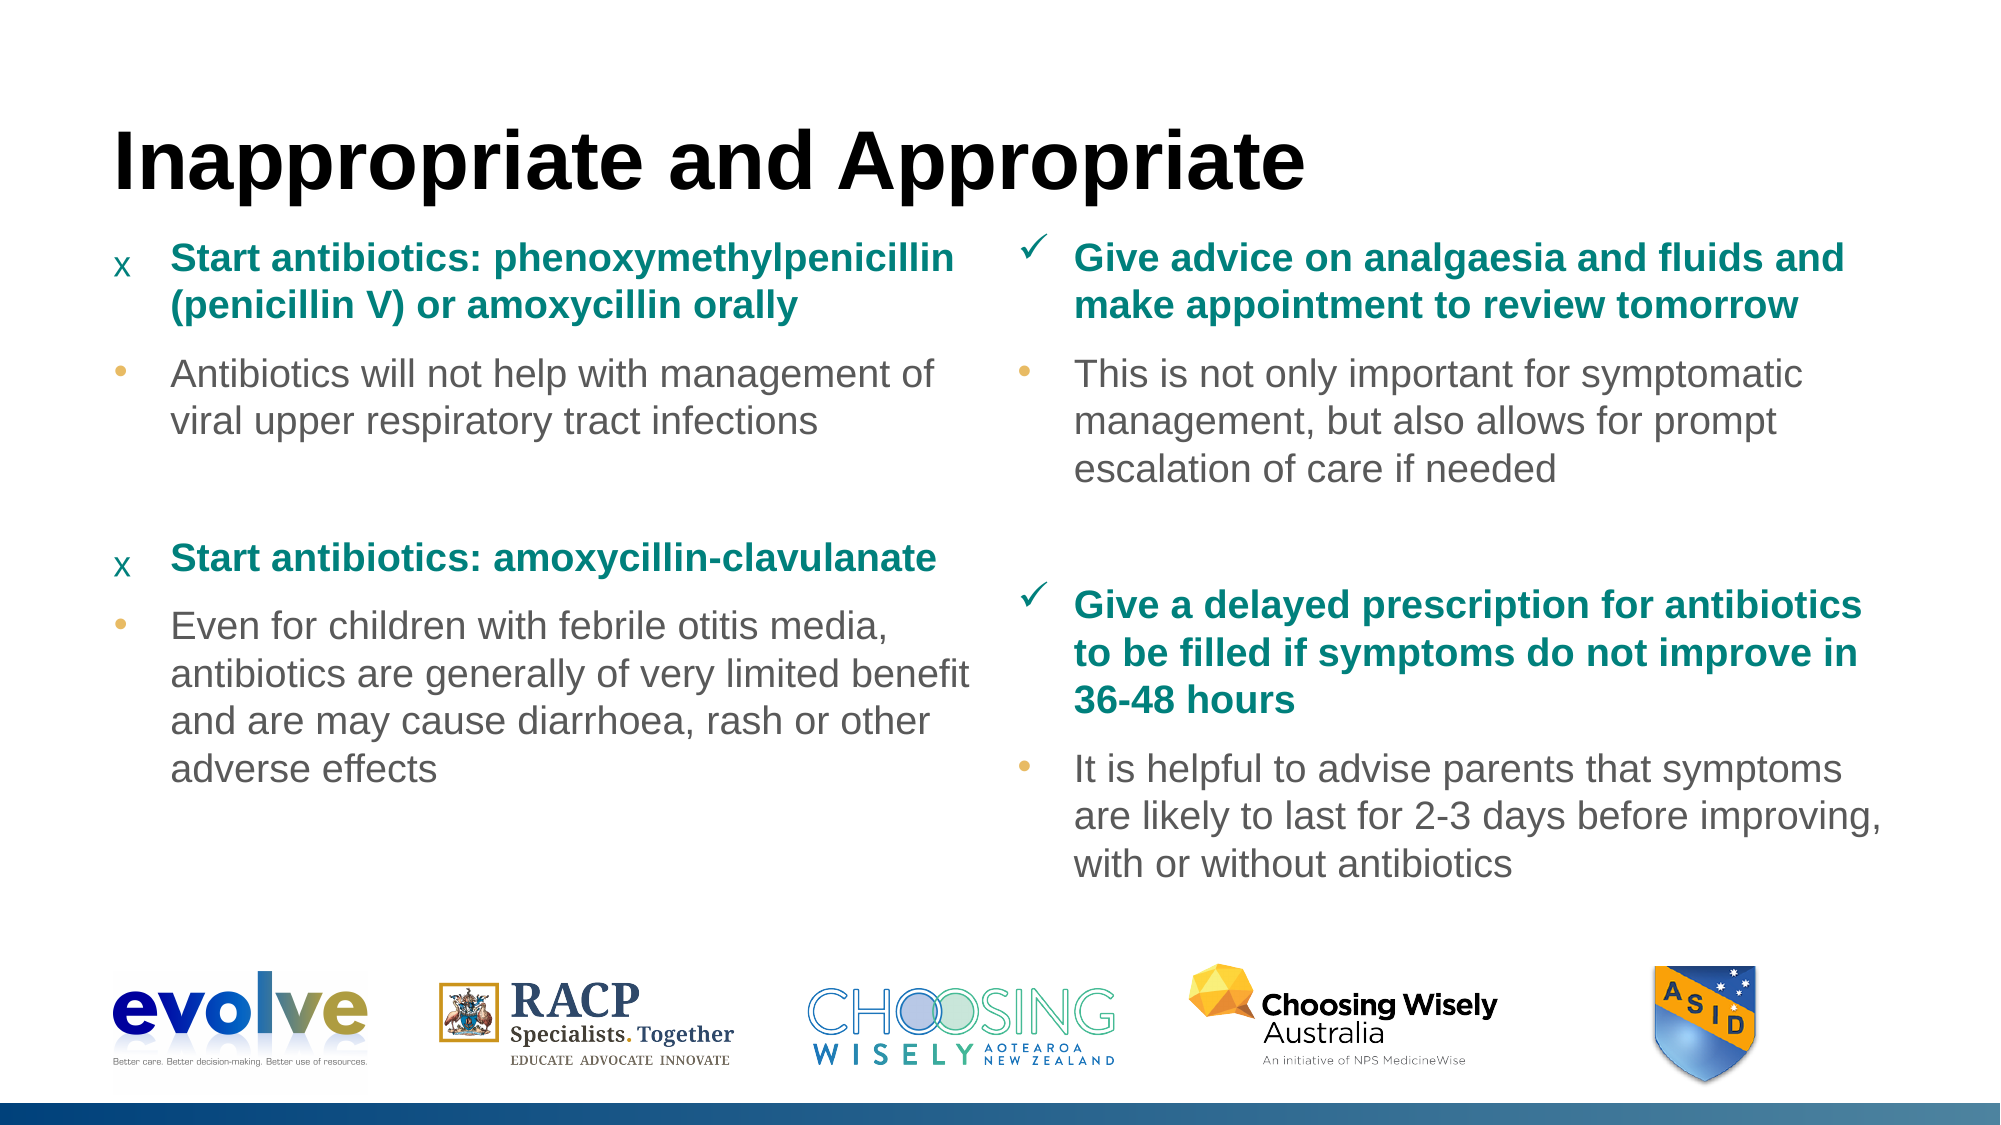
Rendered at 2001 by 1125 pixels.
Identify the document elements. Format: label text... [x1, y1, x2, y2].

list Start antibiotics: phenoxymethylpenicillin (penicillin V) or amoxycillin orally Antibiotics will not help with management of viral upper respiratory tract infections Start antibiotics: amoxycillin-clavulanate Even for children with febrile otitis media, antibiotics are generally of very limited benefit and are may cause diarrhoea, rash or other adverse effects [114, 232, 983, 935]
picture [805, 985, 1117, 1068]
picture [1649, 966, 1760, 1088]
list Give advice on analgaesia and fluids and make appointment to review tomorrow This is not only important for symptomatic management, but also allows for prompt escalation of care if needed Give a delayed prescription for antibiotics to be filled if symptoms do not improve in 36-48 hours It is helpful to advise parents that symptoms are likely to last for 2-3 days before improving, with or without antibiotics [1017, 232, 1886, 935]
picture [113, 971, 368, 1095]
picture [1185, 961, 1501, 1067]
title Inappropriate and Appropriate [114, 93, 1886, 232]
picture [436, 979, 737, 1068]
